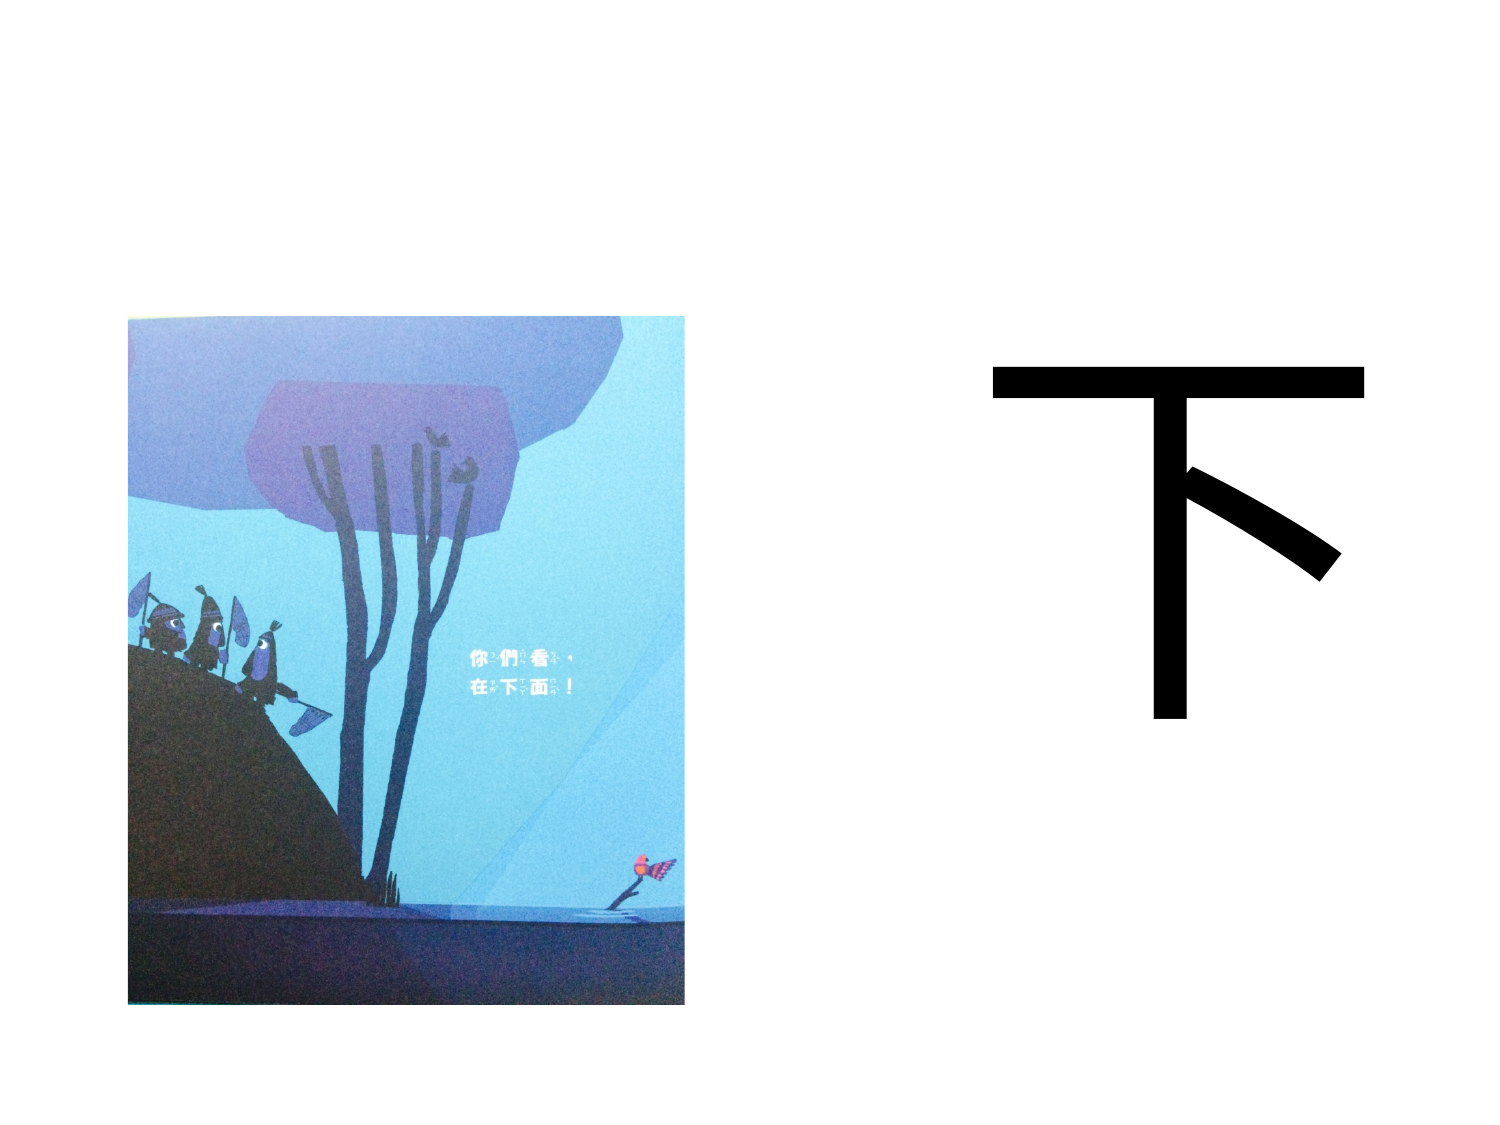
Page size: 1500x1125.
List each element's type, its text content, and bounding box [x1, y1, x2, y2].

list 下 [762, 262, 1425, 1005]
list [127, 316, 685, 1006]
